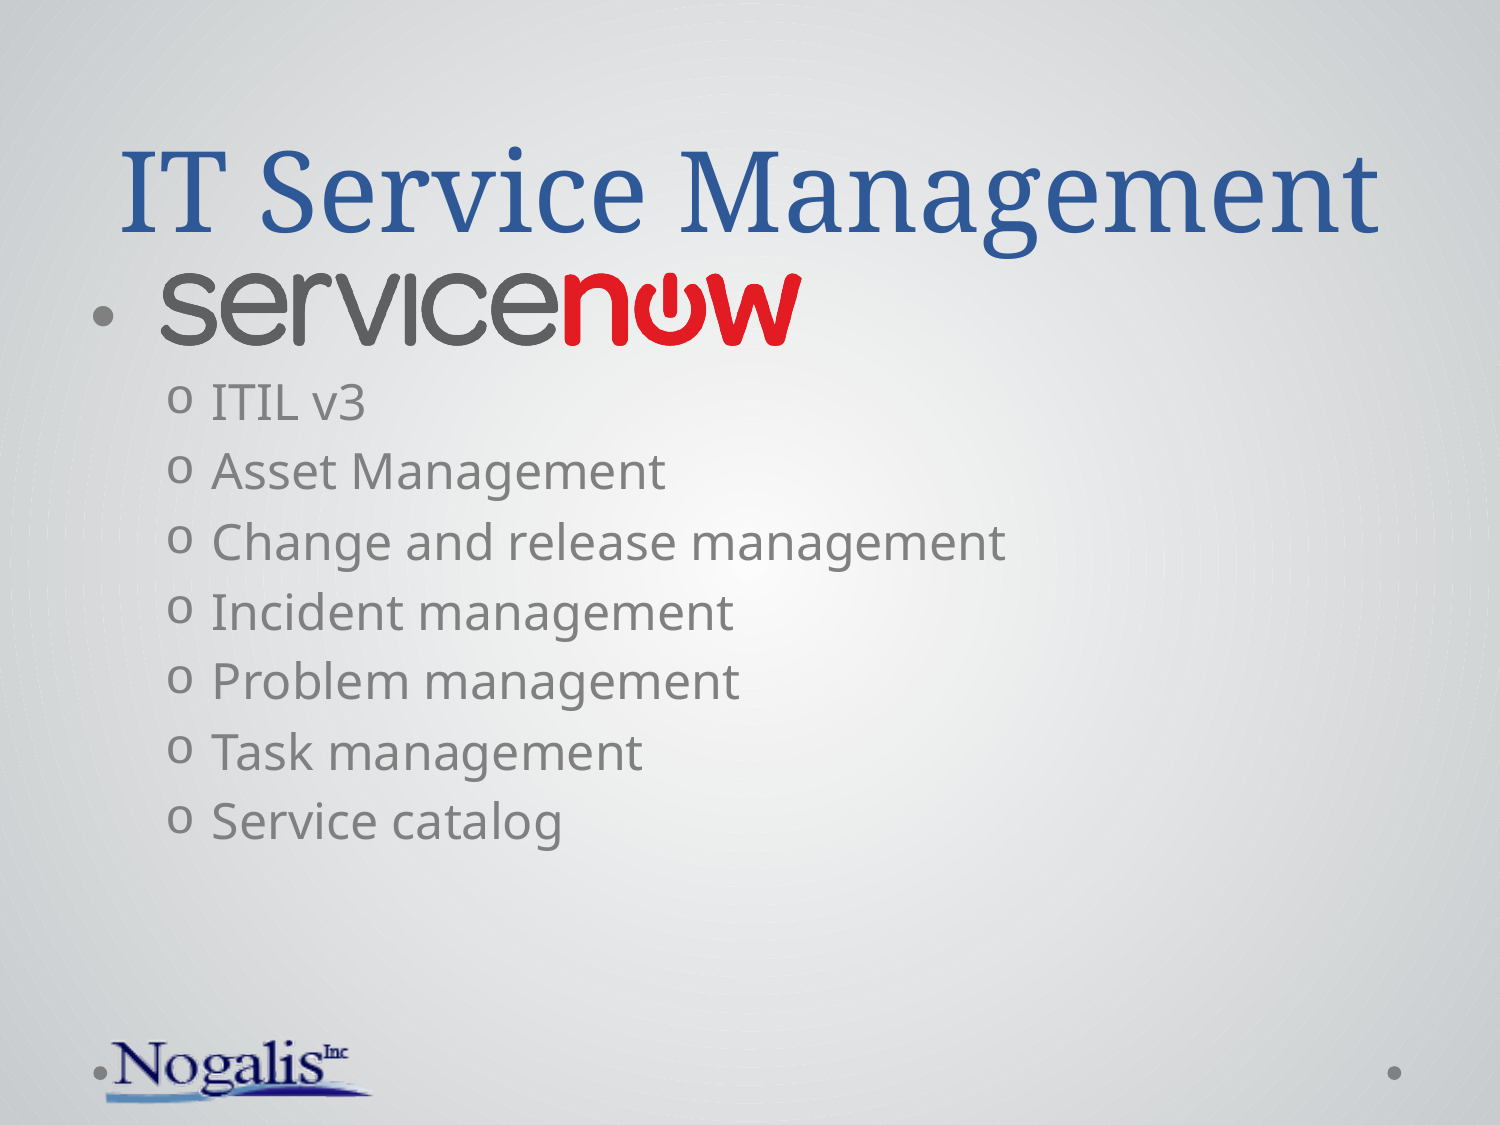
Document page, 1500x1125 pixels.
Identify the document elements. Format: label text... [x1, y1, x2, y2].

picture [137, 237, 826, 382]
list ITIL v3 Asset Management Change and release management Incident management Problem management Task management Service catalog [75, 262, 1425, 1005]
picture [88, 1030, 379, 1116]
title IT Service Management [75, 0, 1425, 262]
